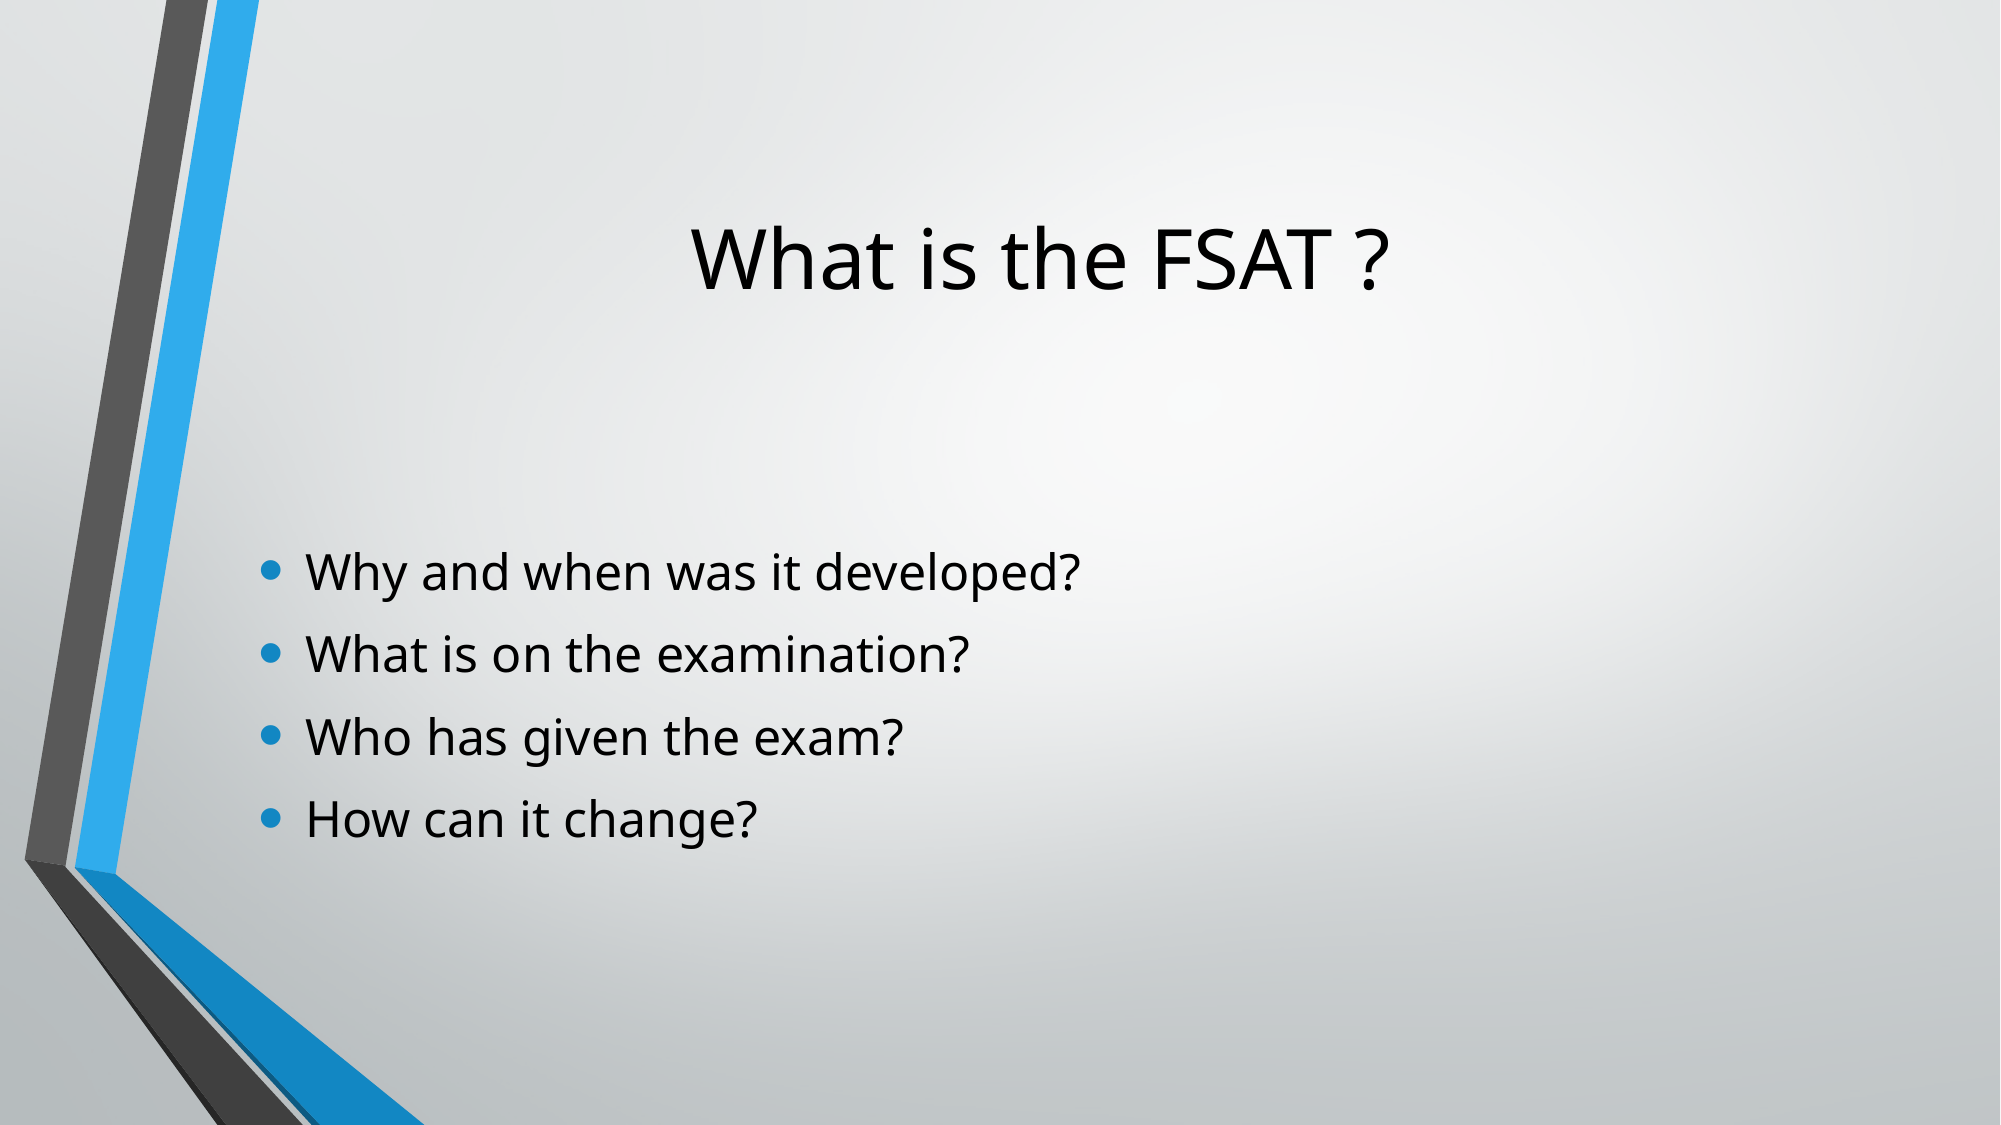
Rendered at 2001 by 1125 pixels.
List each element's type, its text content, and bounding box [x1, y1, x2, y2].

title What is the FSAT ? [243, 112, 1887, 400]
list Why and when was it developed? What is on the examination? Who has given the exam? How can it change? [243, 437, 1887, 950]
